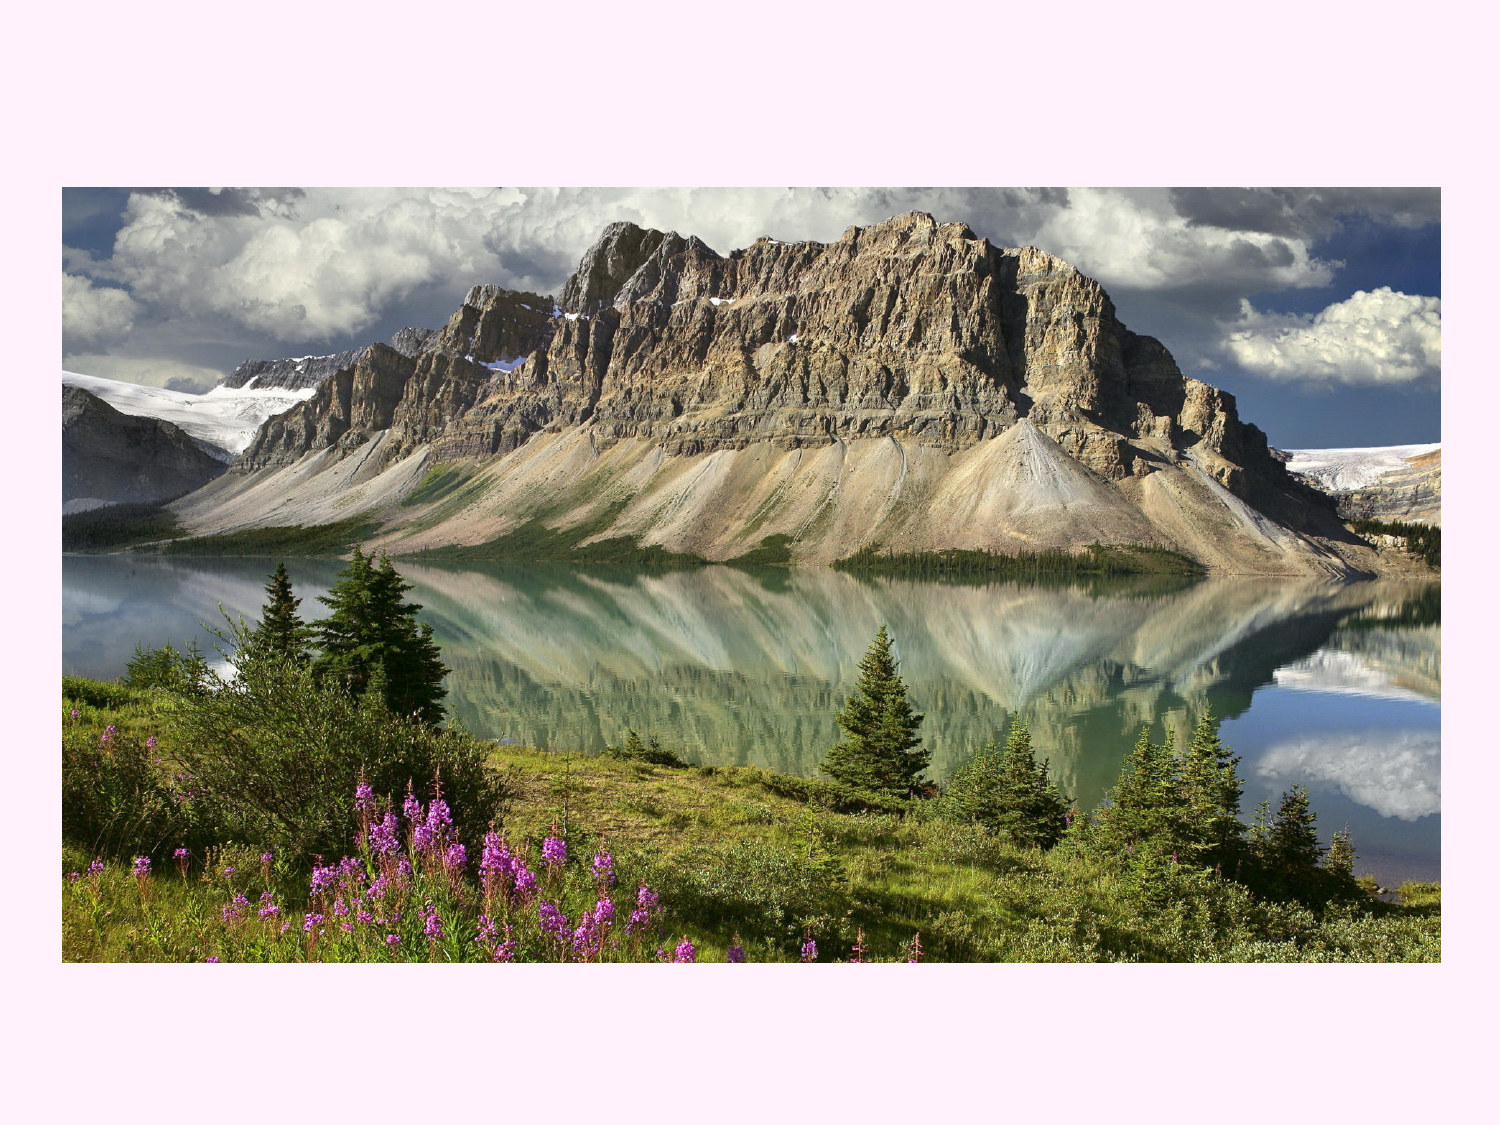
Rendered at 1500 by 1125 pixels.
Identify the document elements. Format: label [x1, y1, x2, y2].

list [62, 187, 1441, 963]
